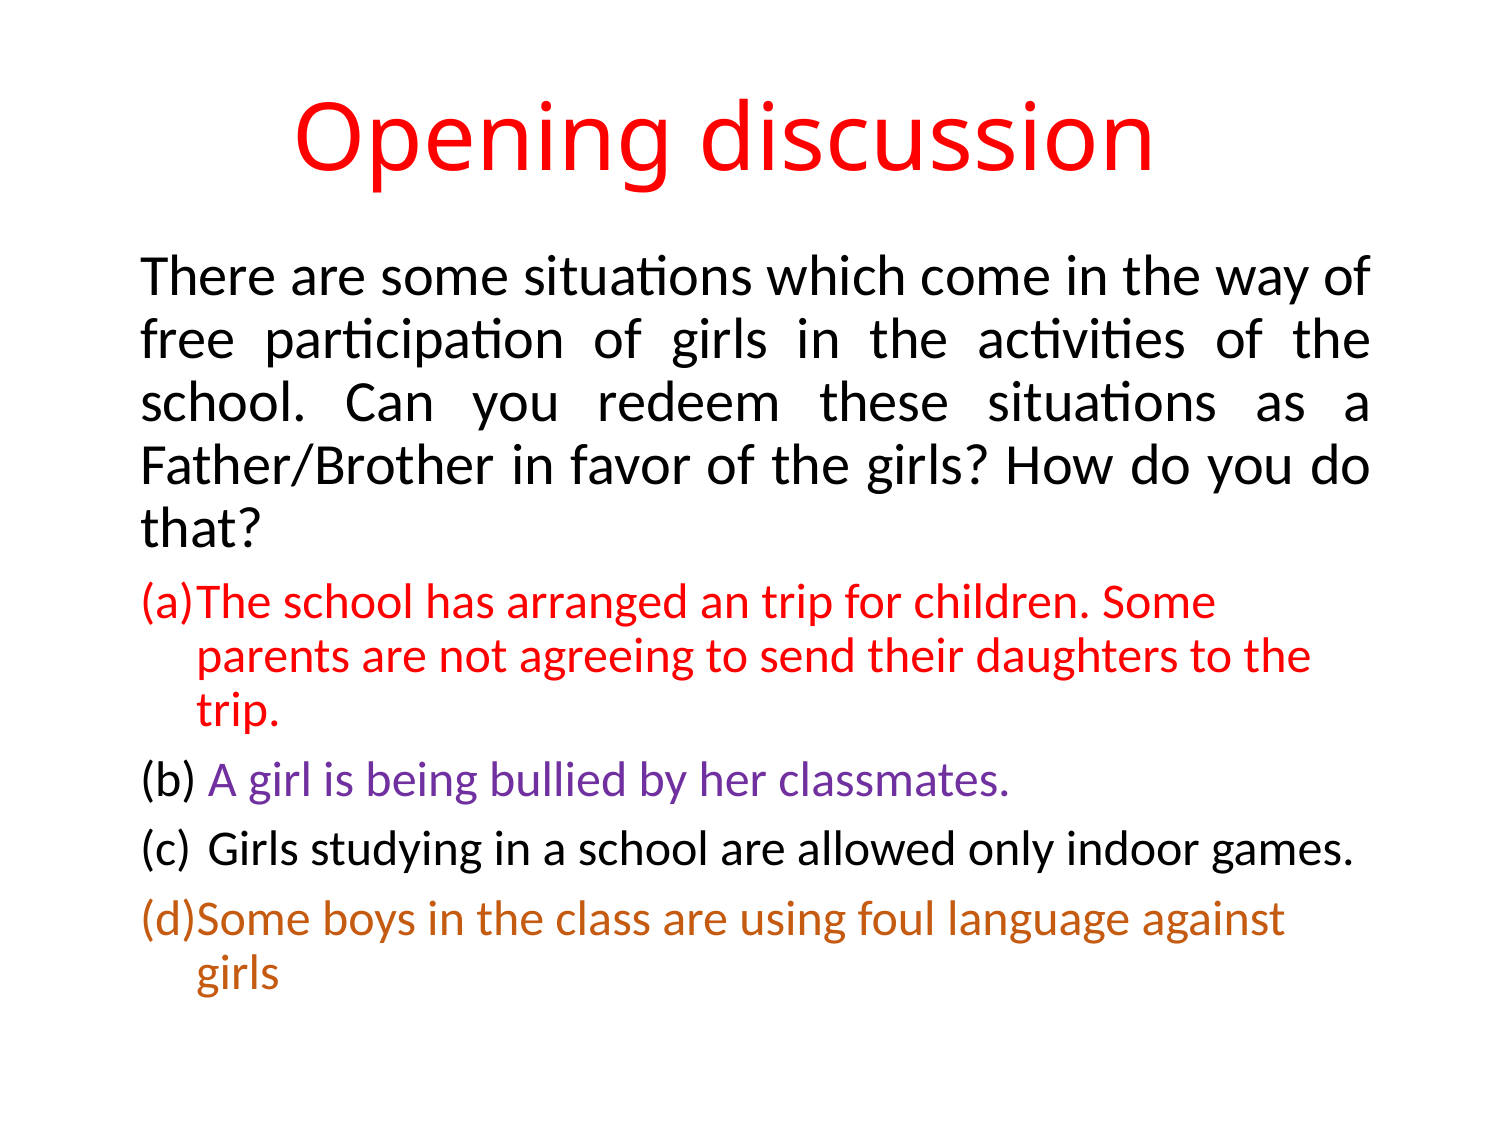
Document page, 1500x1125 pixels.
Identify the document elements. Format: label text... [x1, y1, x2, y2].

subtitle There are some situations which come in the way of free participation of girls in the activities of the school. Can you redeem these situations as a Father/Brother in favor of the girls? How do you do that? The school has arranged an trip for children. Some parents are not agreeing to send their daughters to the trip. A girl is being bullied by her classmates. Girls studying in a school are allowed only indoor games. Some boys in the class are using foul language against girls [125, 237, 1388, 844]
title Opening discussion [87, 75, 1363, 199]
